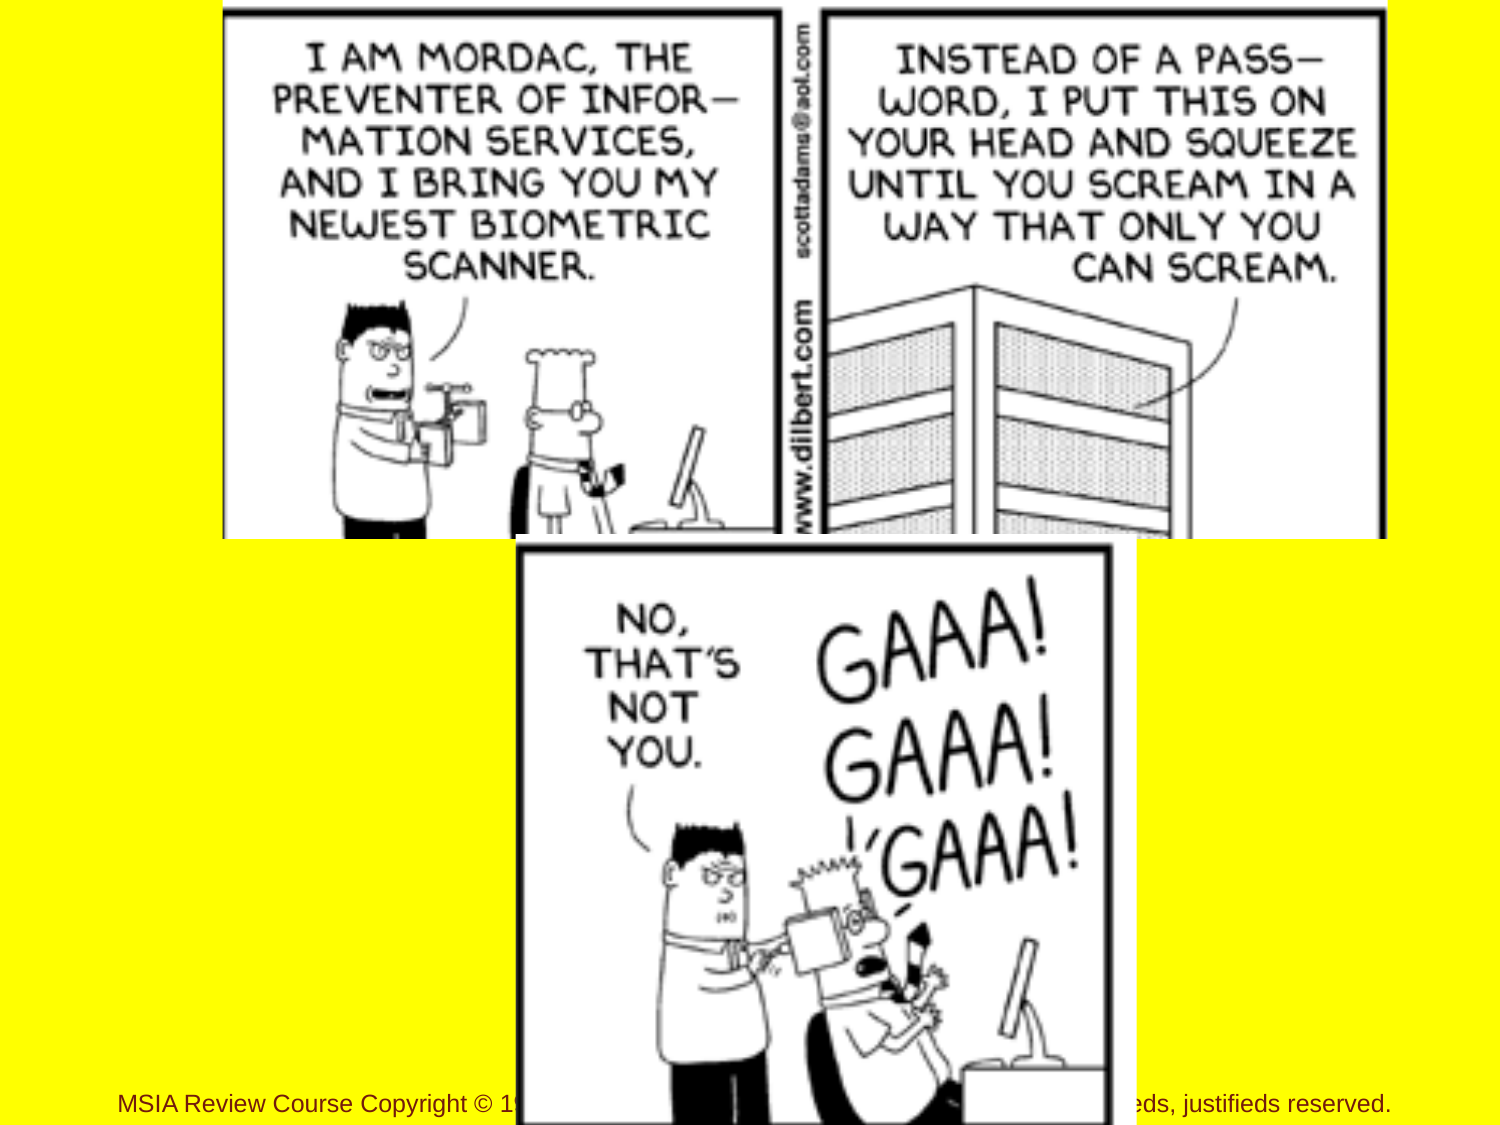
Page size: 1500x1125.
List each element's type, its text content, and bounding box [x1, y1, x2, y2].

picture [222, 0, 1388, 1125]
footer MSIA Review Course Copyright © 1923 Trustees Norwich University. All rights, lefts, centereds, justifieds reserved. [70, 1077, 510, 1125]
footer MSIA Review Course Copyright © 1923 Trustees Norwich University. All rights, lefts, centereds, justifieds reserved. [1142, 1077, 1442, 1125]
